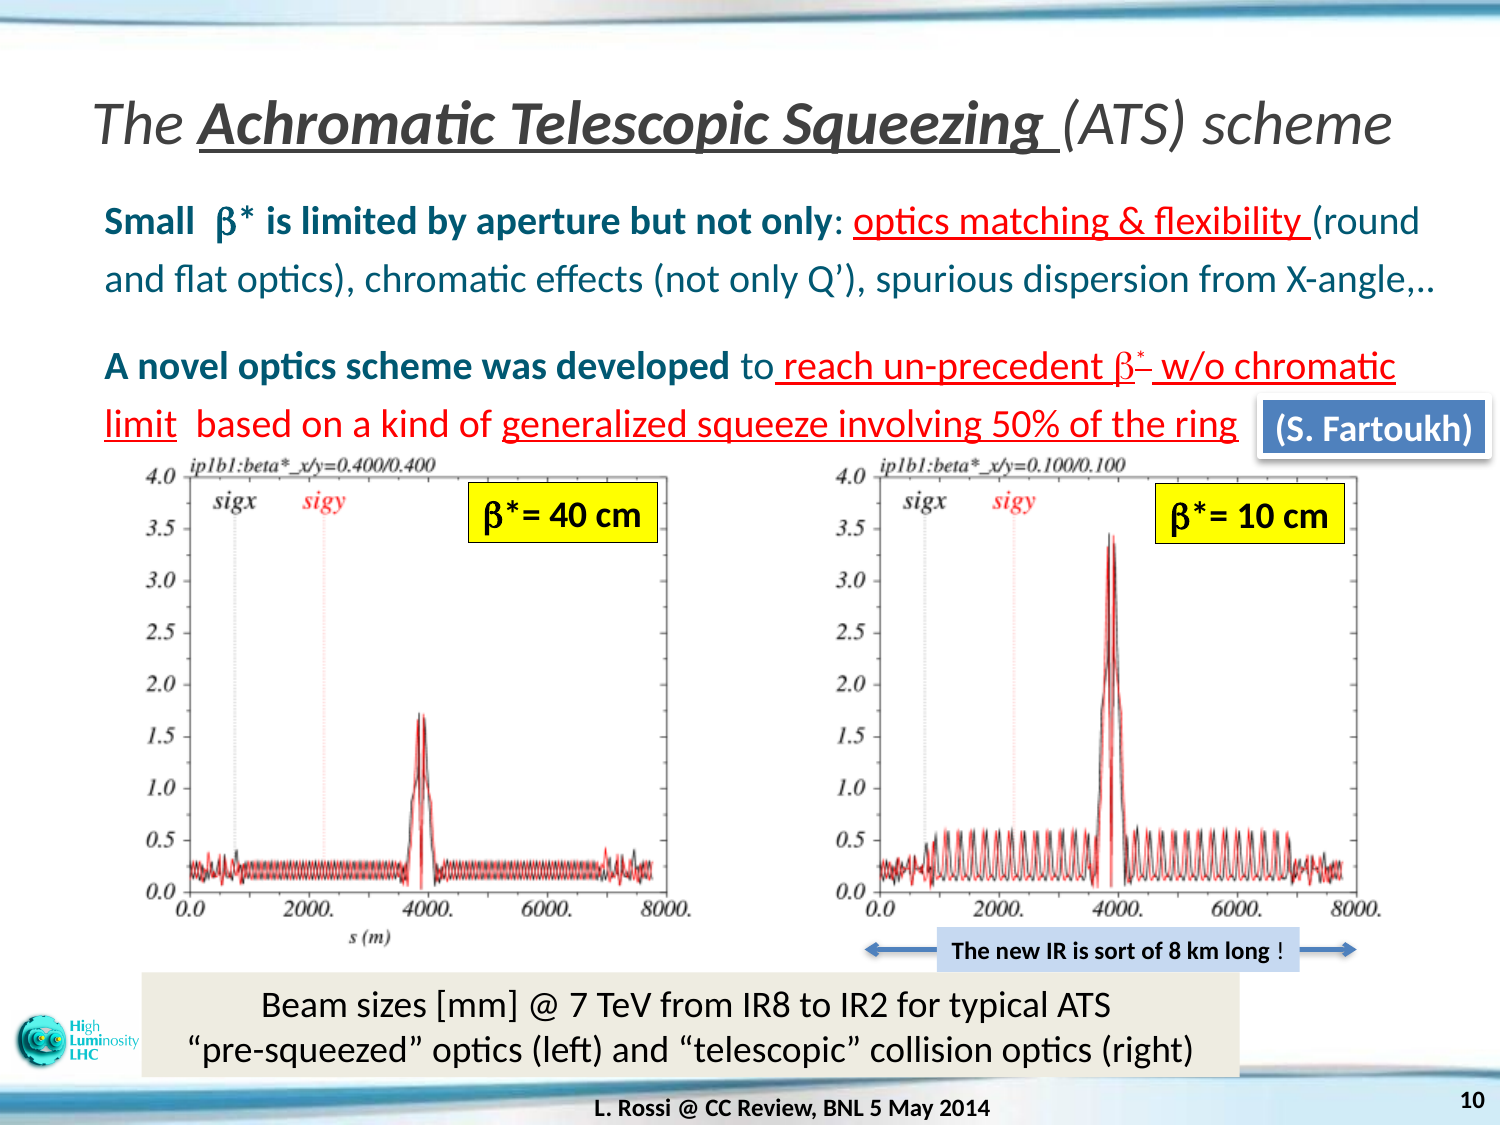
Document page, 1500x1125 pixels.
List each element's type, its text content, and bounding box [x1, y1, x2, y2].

text_box (S. Fartoukh) [1257, 393, 1492, 425]
title The Achromatic Telescopic Squeezing (ATS) scheme [75, 45, 1425, 174]
picture [0, 0, 1500, 1125]
list Small b* is limited by aperture but not only: optics matching & flexibility (round and flat optics), chromatic effects (not only Q’), spurious dispersion from X-angle,.. A novel optics scheme was developed to reach un-precedent b* w/o chromatic limit based on a kind of generalized squeeze involving 50% of the ring [75, 174, 1468, 425]
slide_number 10 [1425, 1072, 1500, 1125]
footer L. Rossi @ CC Review, BNL 5 May 2014 [466, 1078, 1120, 1125]
text_box Beam sizes [mm] @ 7 TeV from IR8 to IR2 for typical ATS “pre-squeezed” optics (left) and “telescopic” collision optics (right) [141, 1008, 1240, 1078]
